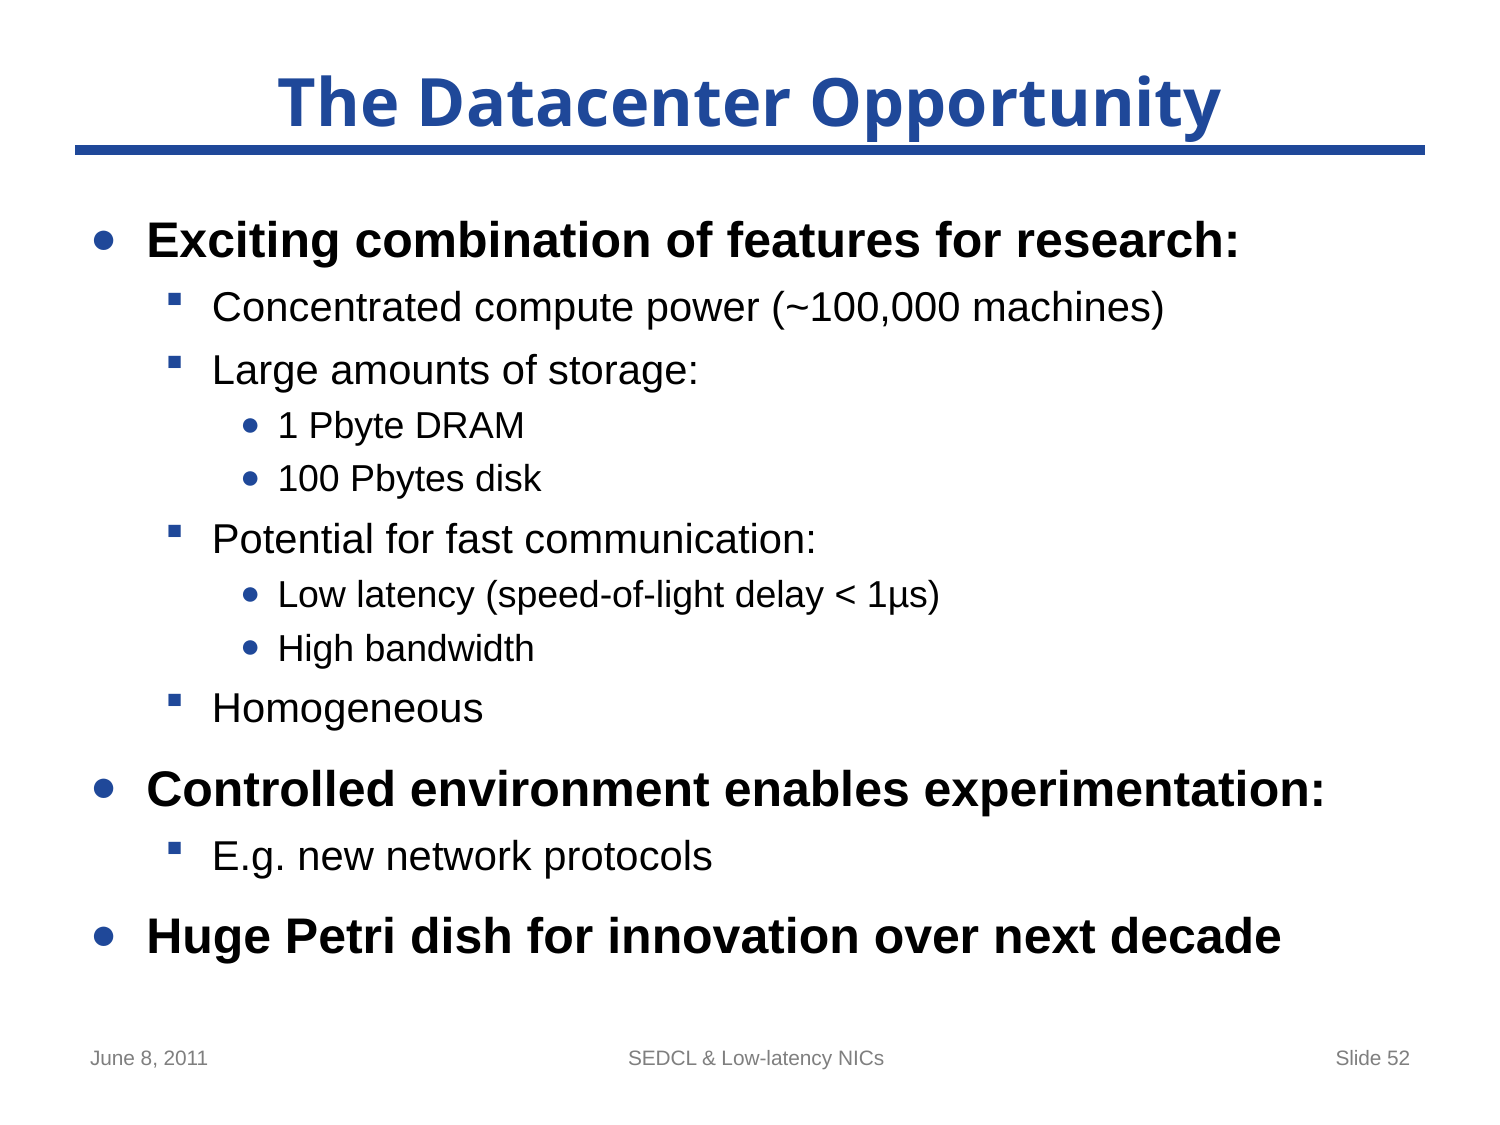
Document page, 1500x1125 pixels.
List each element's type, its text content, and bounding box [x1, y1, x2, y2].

footer SEDCL & Low-latency NICs [474, 1037, 1038, 1103]
slide_number Slide 52 [1074, 1037, 1425, 1103]
list Exciting combination of features for research: Concentrated compute power (~100,000 machines) Large amounts of storage: 1 Pbyte DRAM 100 Pbytes disk Potential for fast communication: Low latency (speed-of-light delay < 1µs) High bandwidth Homogeneous Controlled environment enables experimentation: E.g. new network protocols Huge Petri dish for innovation over next decade [75, 200, 1425, 1005]
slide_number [75, 1037, 425, 1103]
title The Datacenter Opportunity [75, 50, 1425, 150]
